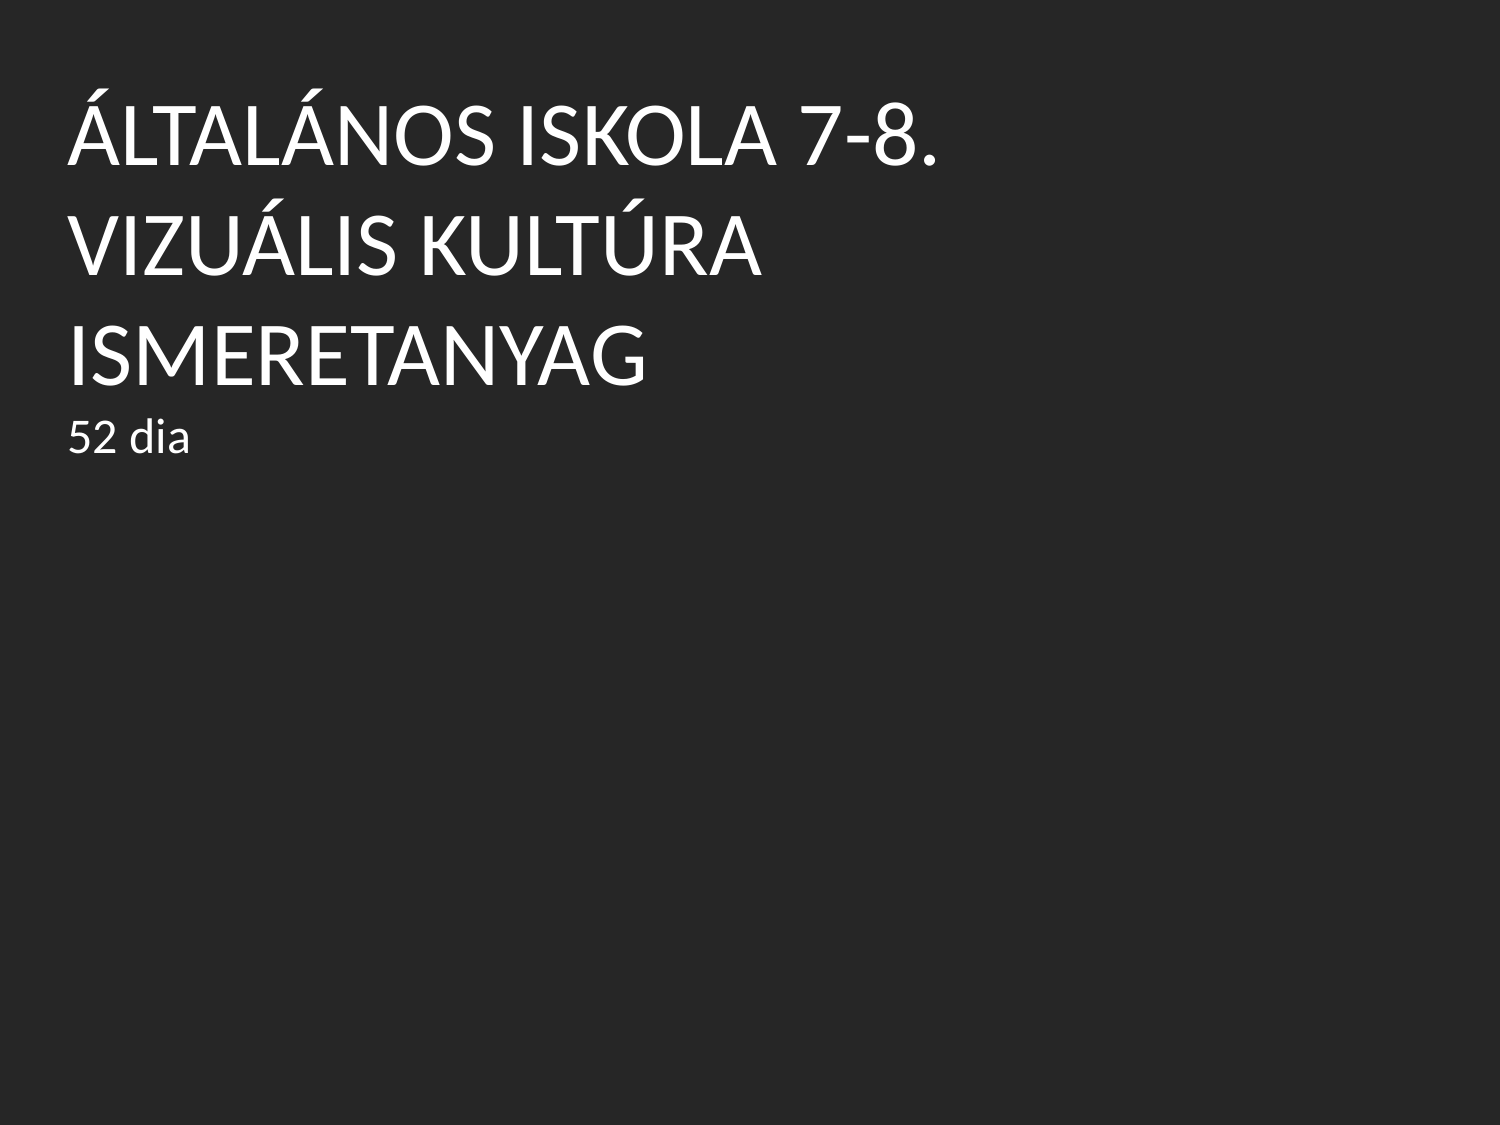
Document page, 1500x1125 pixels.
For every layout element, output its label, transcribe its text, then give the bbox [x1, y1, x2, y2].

text_box ÁLTALÁNOS ISKOLA 7-8. VIZUÁLIS KULTÚRA ISMERETANYAG 52 dia [53, 66, 1376, 471]
